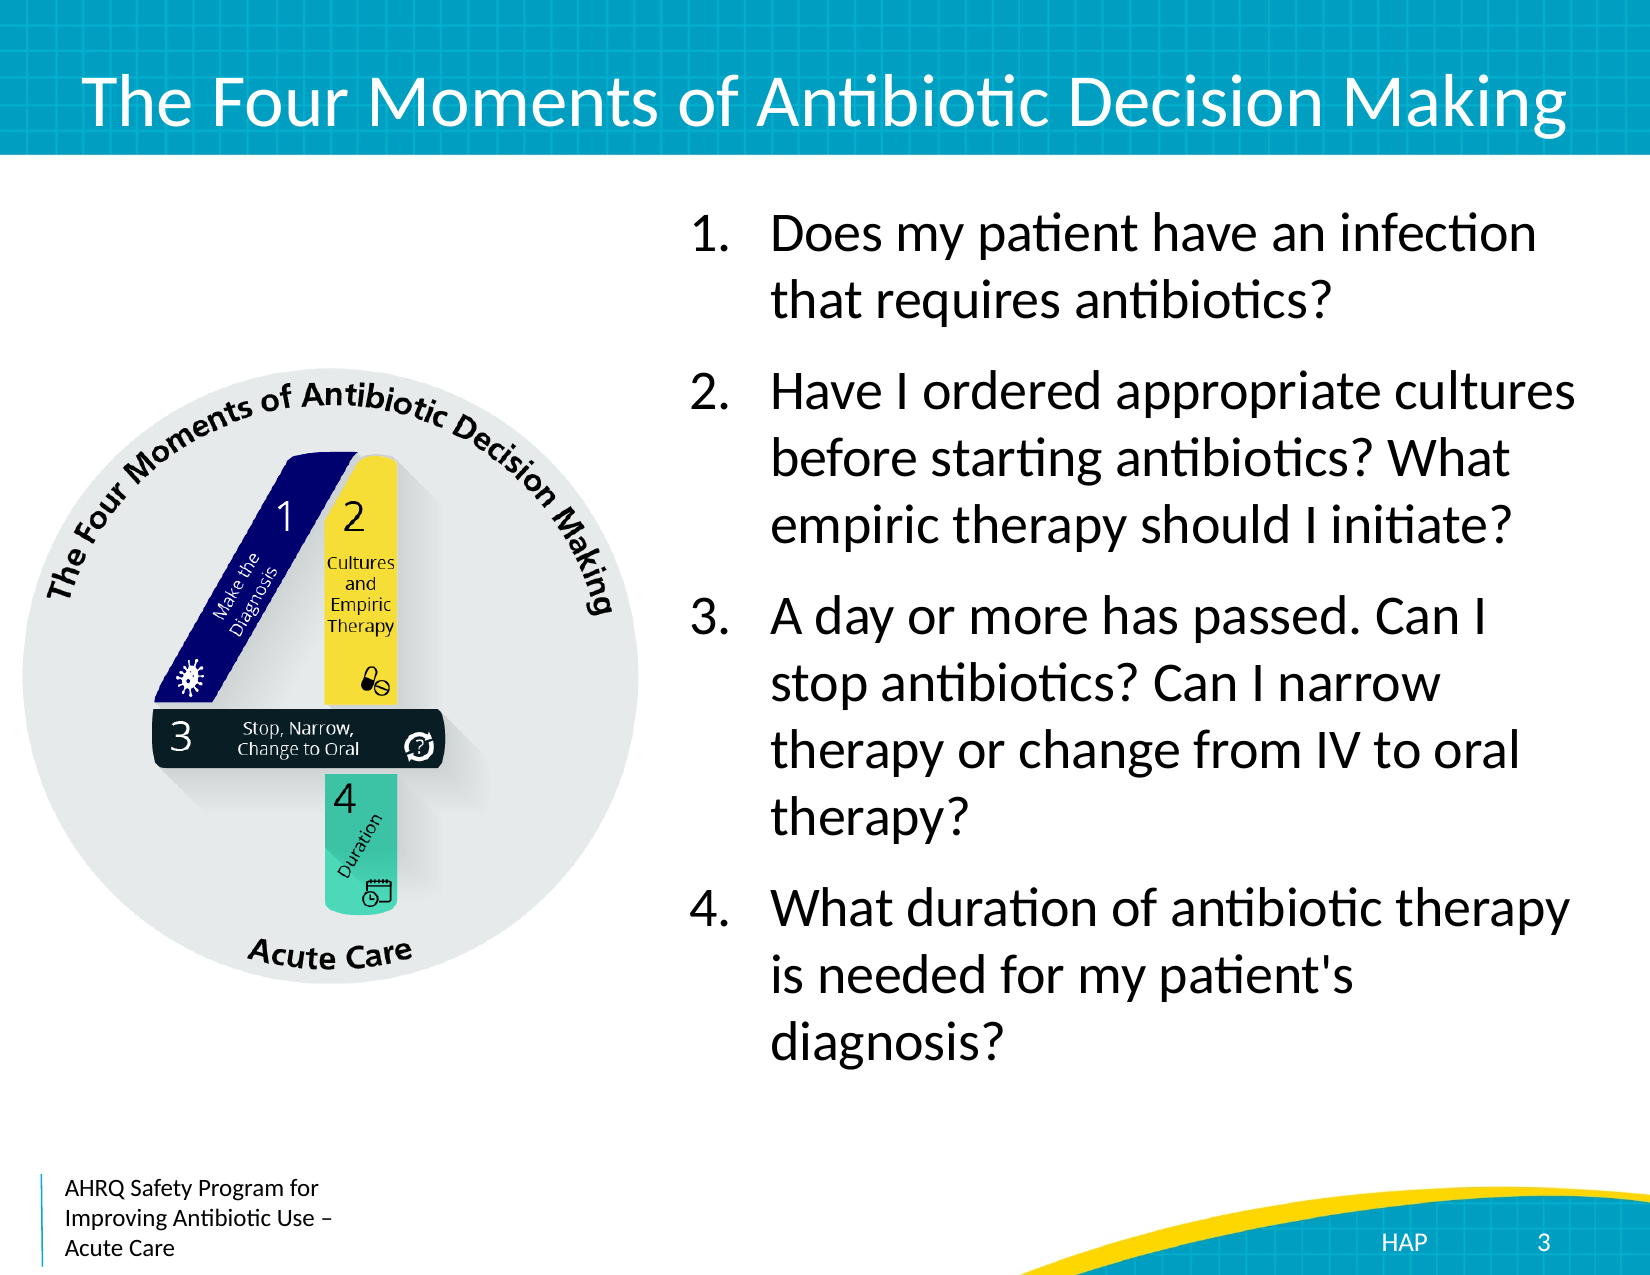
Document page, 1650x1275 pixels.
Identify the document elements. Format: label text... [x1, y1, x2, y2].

slide_number 3 [1487, 1207, 1568, 1275]
list Does my patient have an infection that requires antibiotics? Have I ordered appropriate cultures before starting antibiotics? What empiric therapy should I initiate? A day or more has passed. Can I stop antibiotics? Can I narrow therapy or change from IV to oral therapy? What duration of antibiotic therapy is needed for my patient's diagnosis? [672, 187, 1600, 1139]
title The Four Moments of Antibiotic Decision Making [0, 0, 1650, 150]
picture [0, 150, 1650, 1275]
